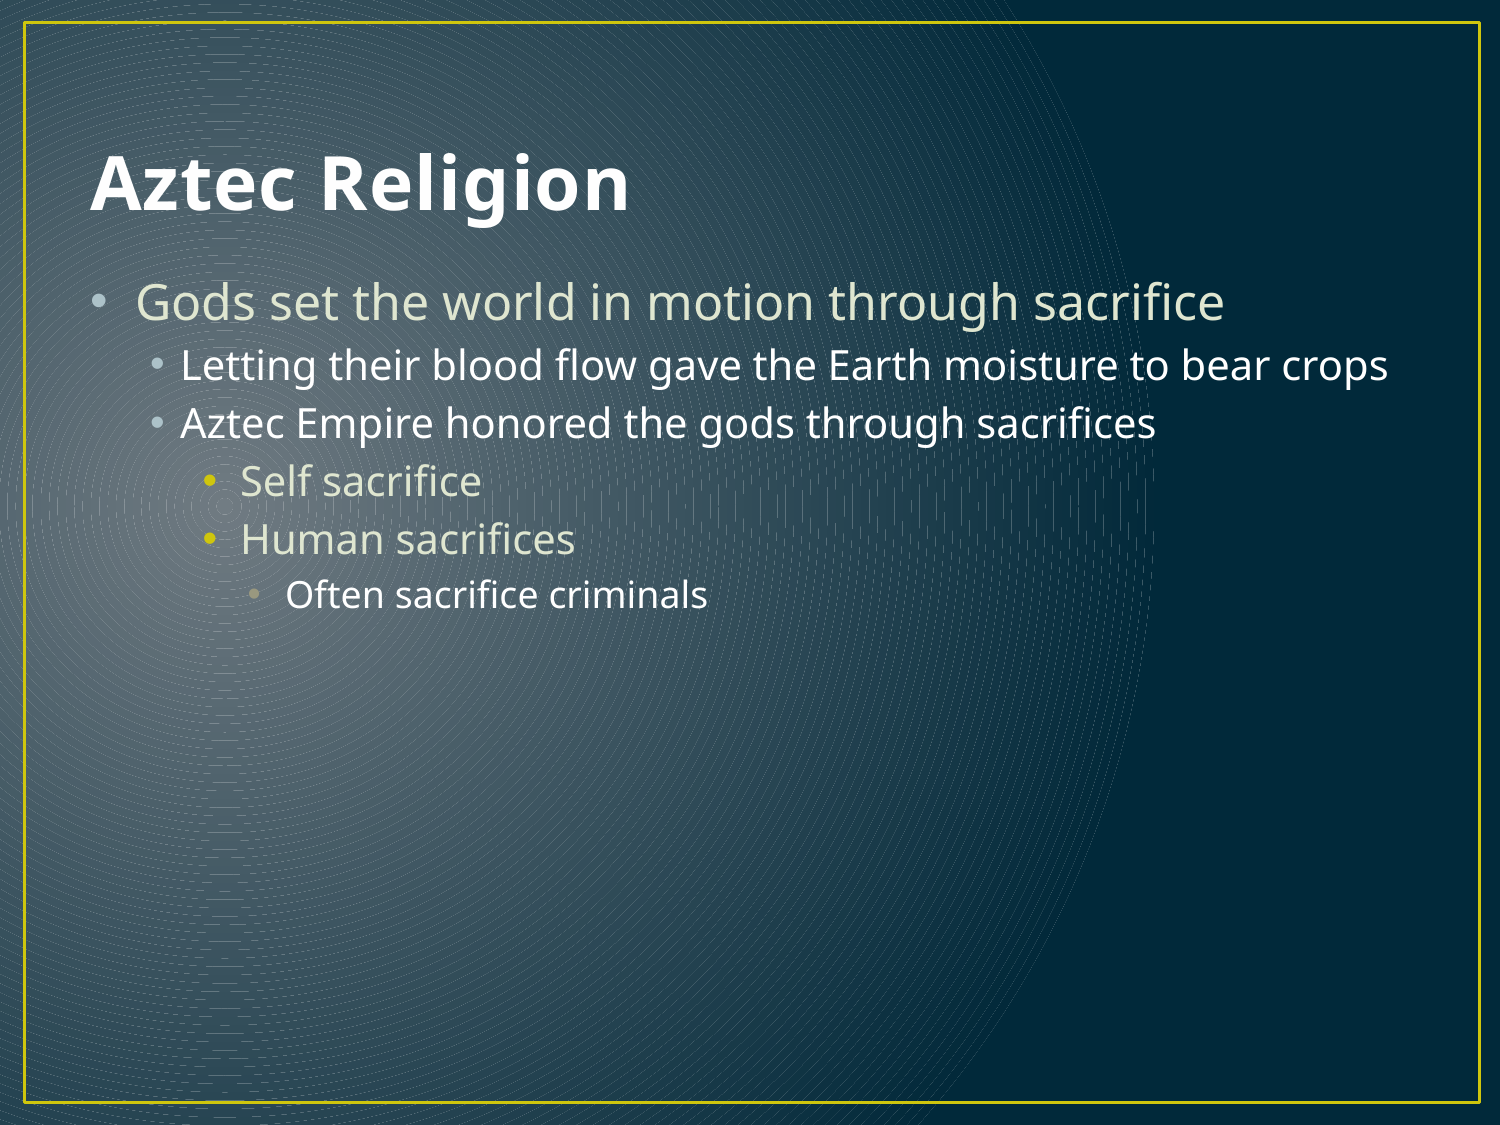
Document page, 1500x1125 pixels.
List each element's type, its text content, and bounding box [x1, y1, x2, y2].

title Aztec Religion [75, 45, 1425, 233]
list Gods set the world in motion through sacrifice Letting their blood flow gave the Earth moisture to bear crops Aztec Empire honored the gods through sacrifices Self sacrifice Human sacrifices Often sacrifice criminals [75, 262, 1425, 1005]
